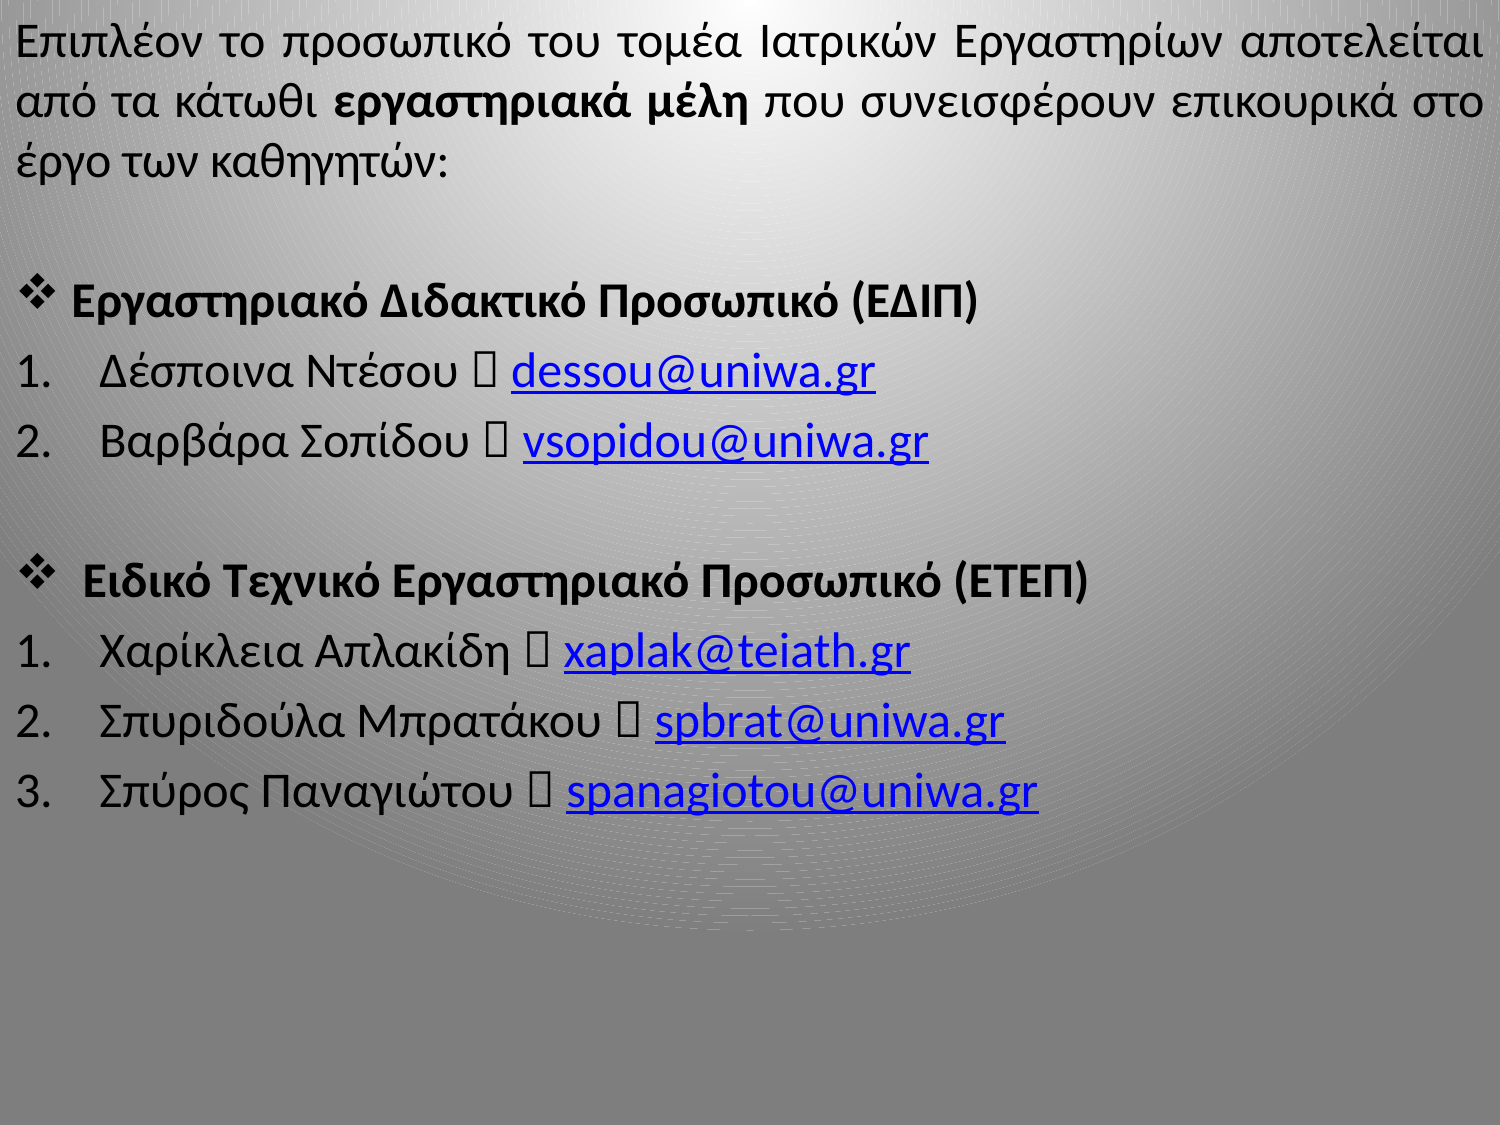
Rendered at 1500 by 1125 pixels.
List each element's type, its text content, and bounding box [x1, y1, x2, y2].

list Επιπλέον το προσωπικό του τομέα Ιατρικών Εργαστηρίων αποτελείται από τα κάτωθι εργαστηριακά μέλη που συνεισφέρουν επικουρικά στο έργο των καθηγητών: Εργαστηριακό Διδακτικό Προσωπικό (ΕΔΙΠ) Δέσποινα Ντέσου  dessou@uniwa.gr Βαρβάρα Σοπίδου  vsopidou@uniwa.gr Ειδικό Τεχνικό Εργαστηριακό Προσωπικό (ΕΤΕΠ) Χαρίκλεια Απλακίδη  xaplak@teiath.gr Σπυριδούλα Μπρατάκου  spbrat@uniwa.gr Σπύρος Παναγιώτου  spanagiotou@uniwa.gr [0, 0, 1500, 1125]
